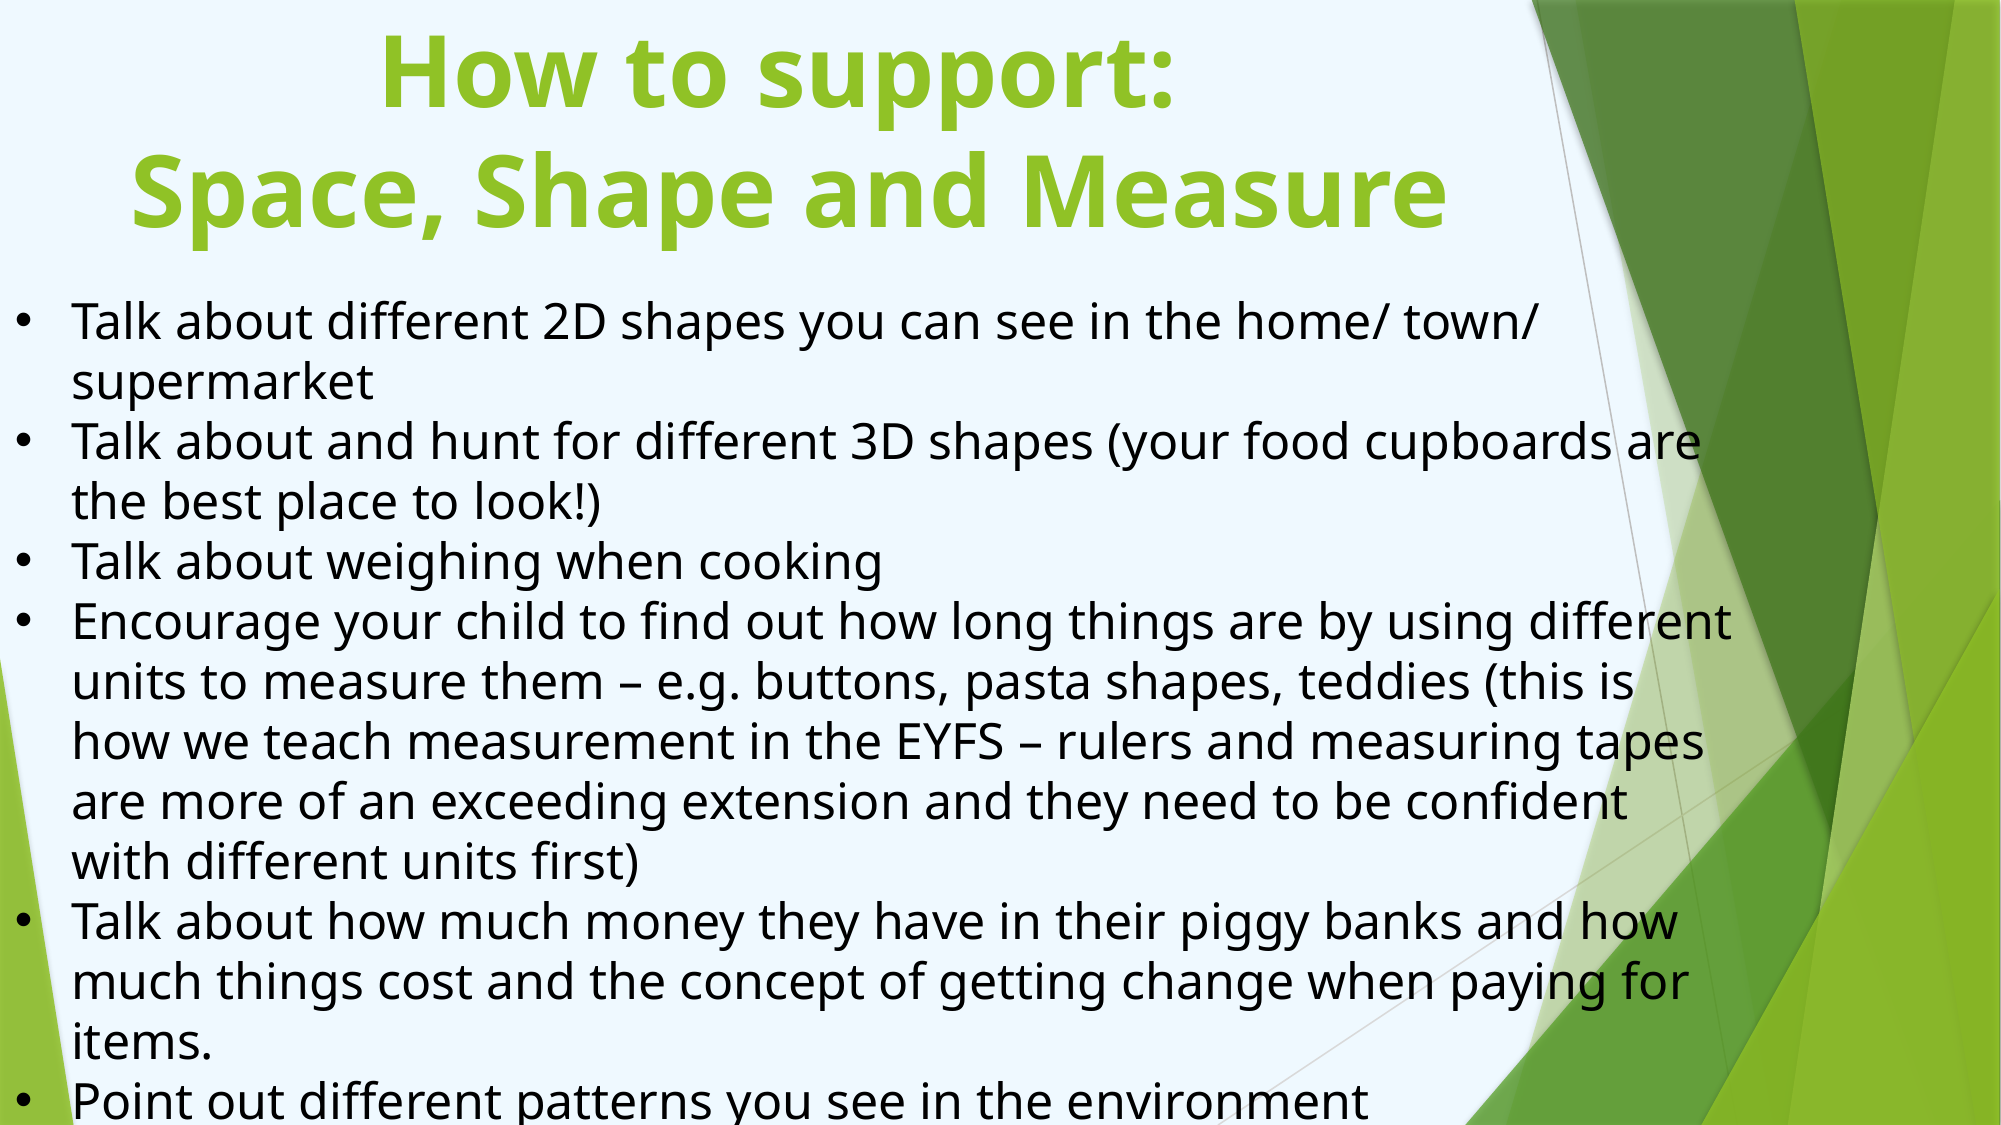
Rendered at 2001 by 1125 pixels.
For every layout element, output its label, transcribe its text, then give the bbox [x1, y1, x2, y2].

title How to support: Space, Shape and Measure [85, 0, 1496, 176]
text_box Talk about different 2D shapes you can see in the home/ town/ supermarket Talk about and hunt for different 3D shapes (your food cupboards are the best place to look!) Talk about weighing when cooking Encourage your child to find out how long things are by using different units to measure them – e.g. buttons, pasta shapes, teddies (this is how we teach measurement in the EYFS – rulers and measuring tapes are more of an exceeding extension and they need to be confident with different units first) Talk about how much money they have in their piggy banks and how much things cost and the concept of getting change when paying for items. Point out different patterns you see in the environment Talk about what the time is – o’clock then half past then quarter past/ to. Encourage your child to talk in positional language – not just to describe an object as being ‘over there’. [0, 281, 1750, 1125]
